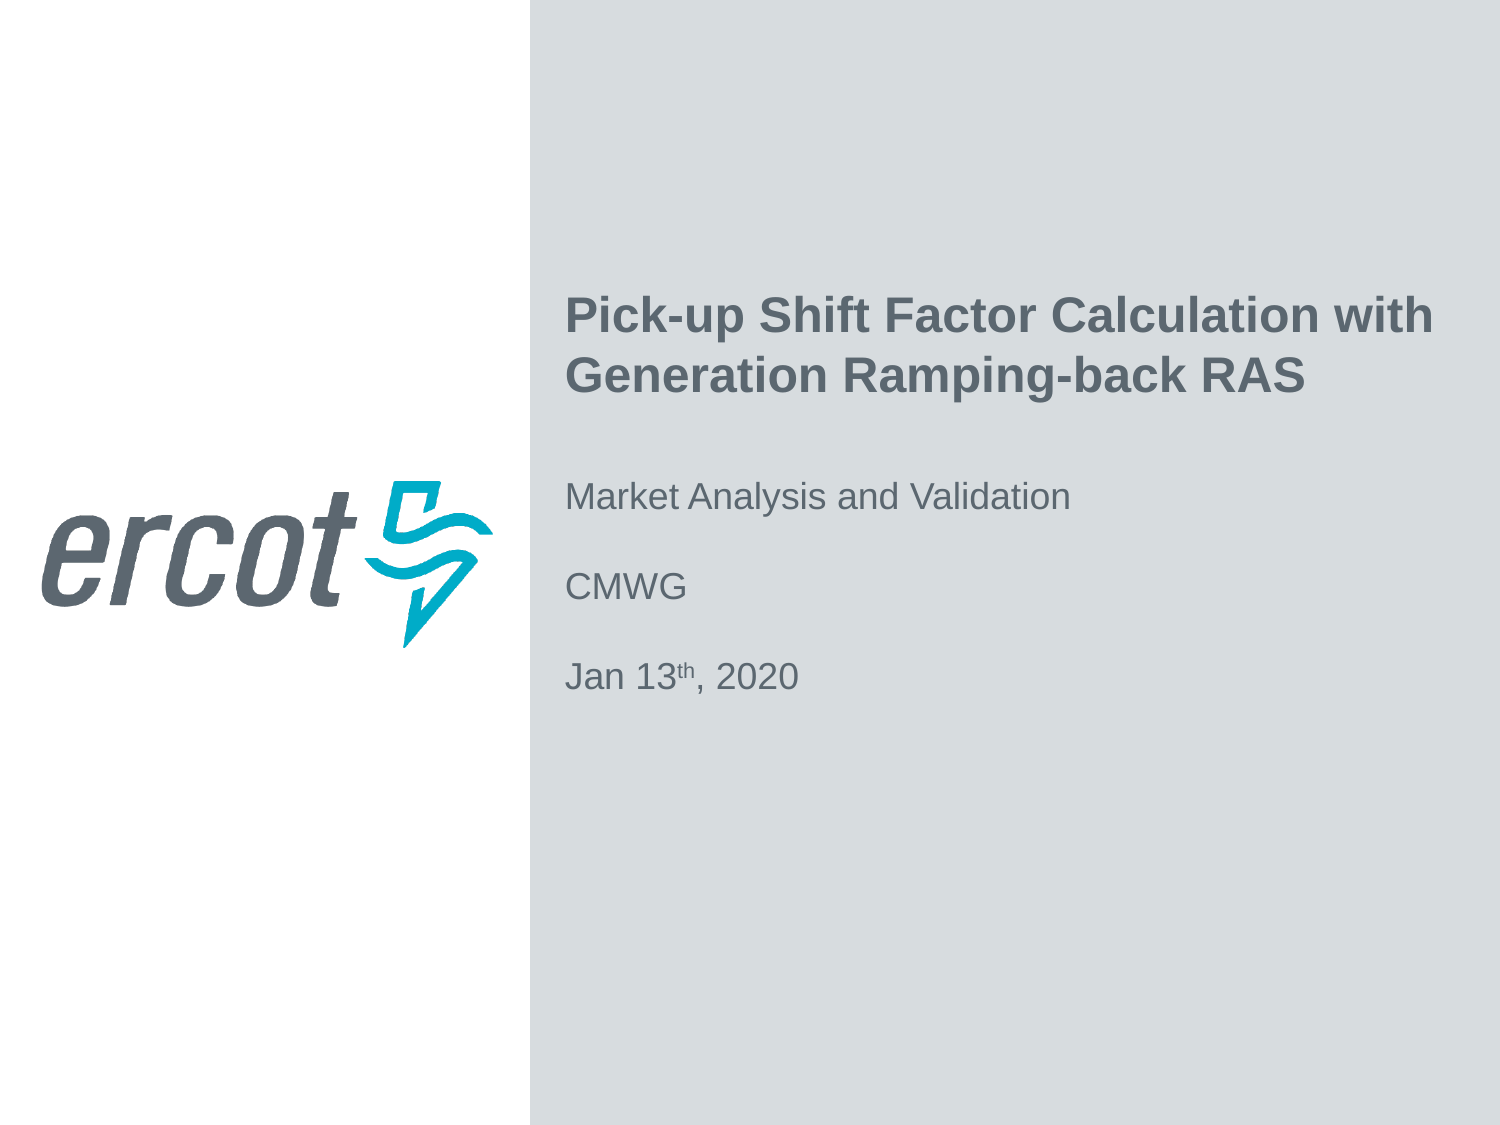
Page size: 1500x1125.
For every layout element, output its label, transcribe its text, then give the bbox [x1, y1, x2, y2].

picture [32, 471, 501, 654]
text_box Pick-up Shift Factor Calculation with Generation Ramping-back RAS Market Analysis and Validation CMWG Jan 13th, 2020 [549, 274, 1477, 820]
